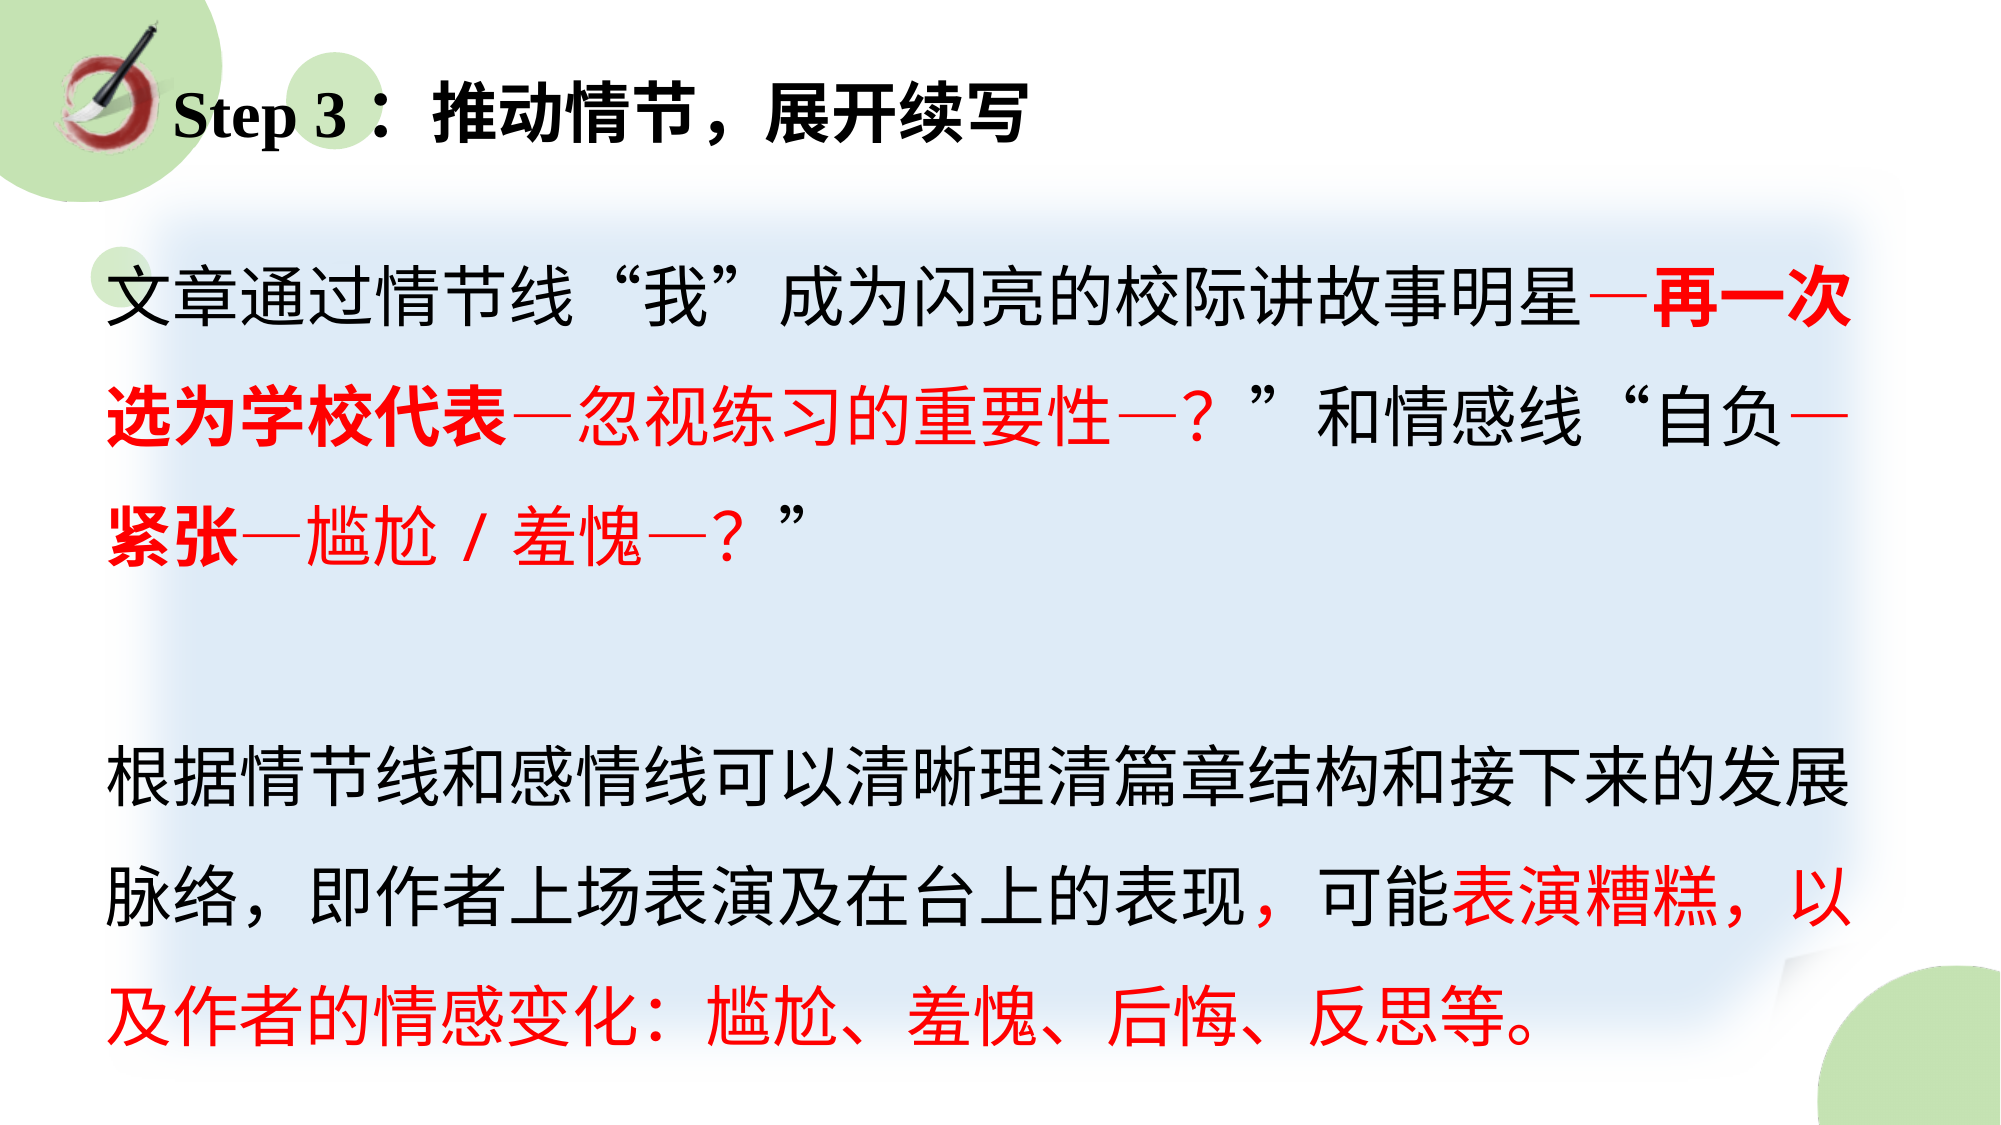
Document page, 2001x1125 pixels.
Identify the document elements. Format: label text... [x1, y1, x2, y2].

text_box 文章通过情节线“我”成为闪亮的校际讲故事明星—再一次选为学校代表—忽视练习的重要性—？”和情感线“自负—紧张—尴尬/羞愧—？” 根据情节线和感情线可以清晰理清篇章结构和接下来的发展脉络，即作者上场表演及在台上的表现，可能表演糟糕，以及作者的情感变化：尴尬、羞愧、后悔、反思等。 [90, 207, 1869, 1125]
picture [0, 0, 223, 202]
picture [1816, 965, 2001, 1125]
text_box [302, 51, 367, 63]
text_box Step 3：推动情节，展开续写 [223, 63, 1503, 159]
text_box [50, 11, 174, 161]
